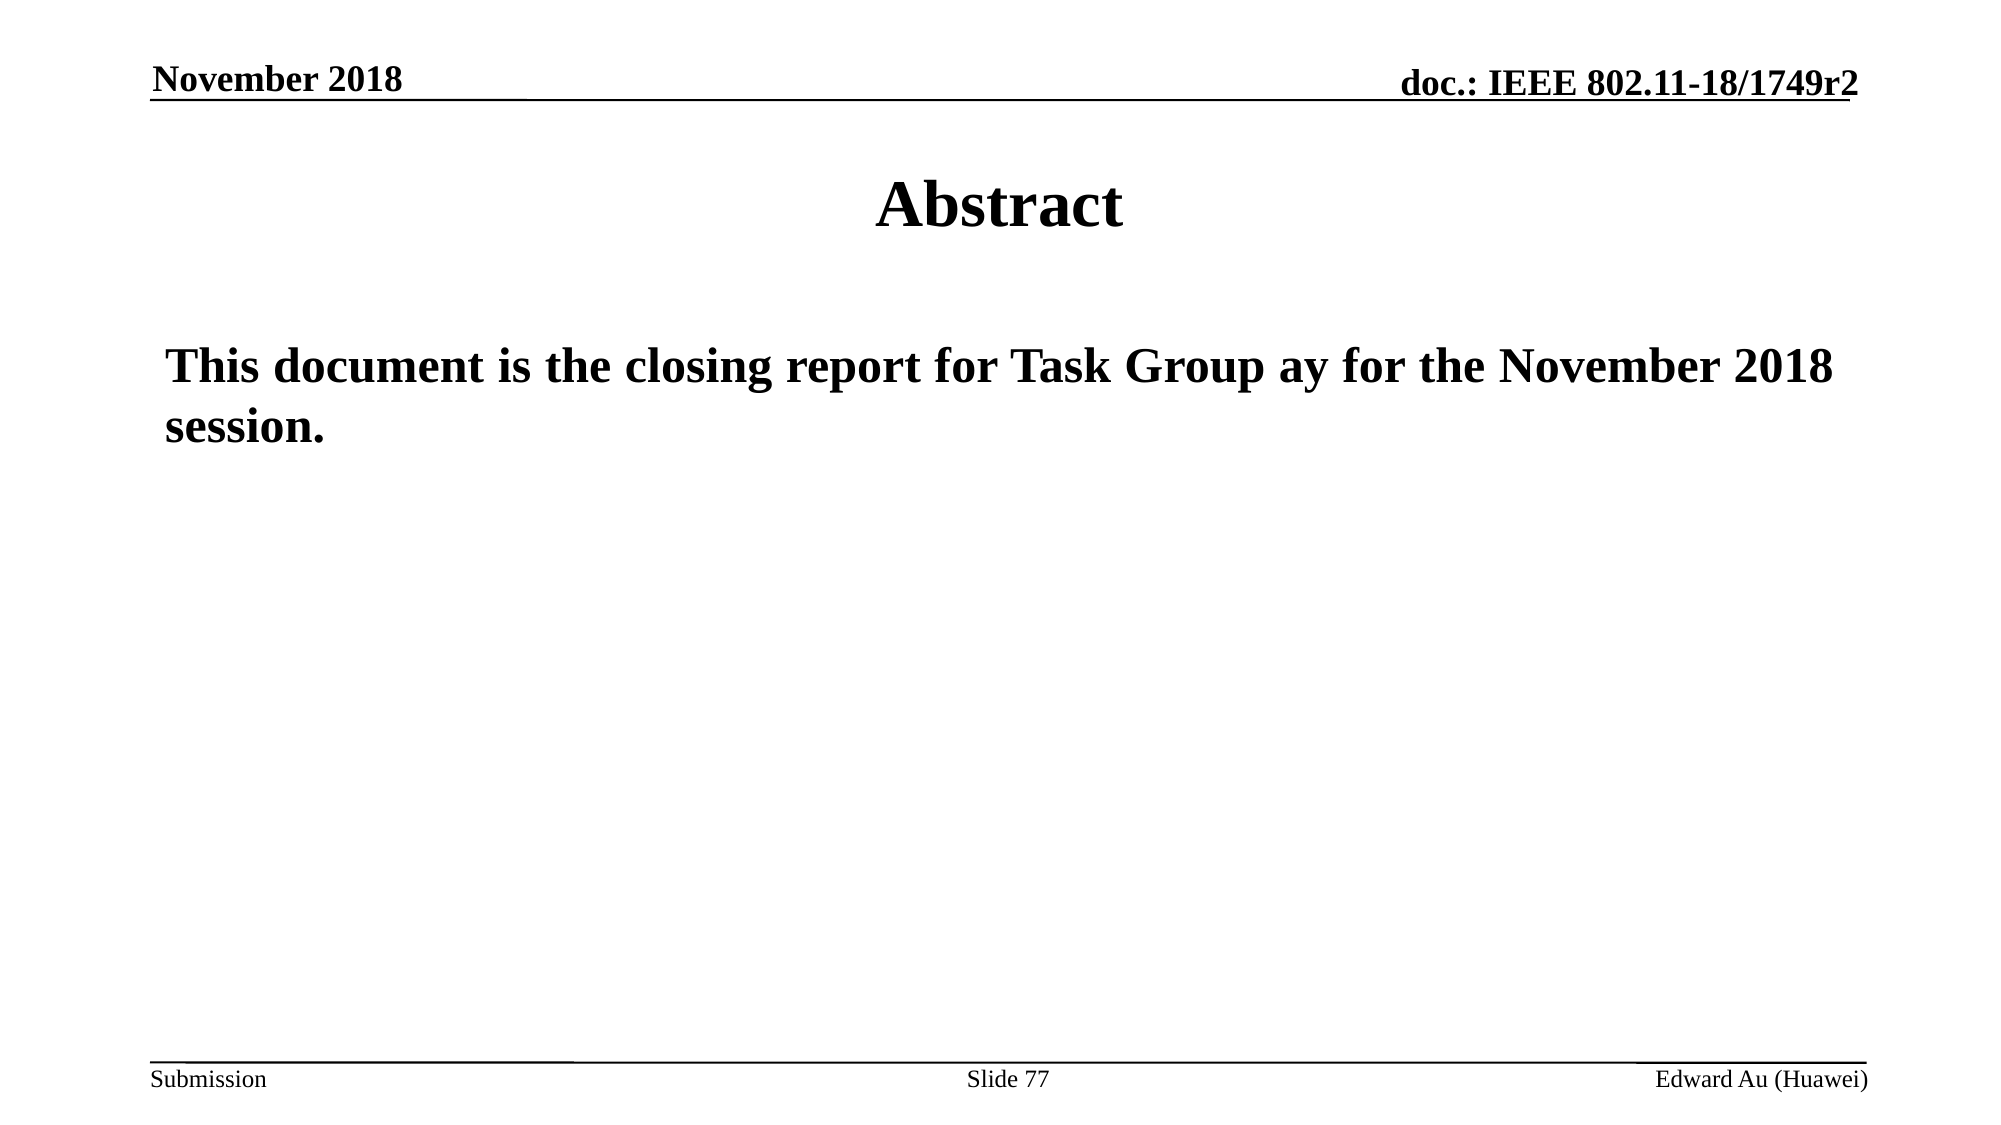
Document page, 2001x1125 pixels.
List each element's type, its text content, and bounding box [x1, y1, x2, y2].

footer Edward Au (Huawei) [1171, 1061, 1869, 1093]
list This document is the closing report for Task Group ay for the November 2018 session. [149, 324, 1850, 1000]
slide_number Slide 77 [950, 1061, 1067, 1123]
title Abstract [149, 112, 1850, 288]
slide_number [152, 54, 563, 100]
